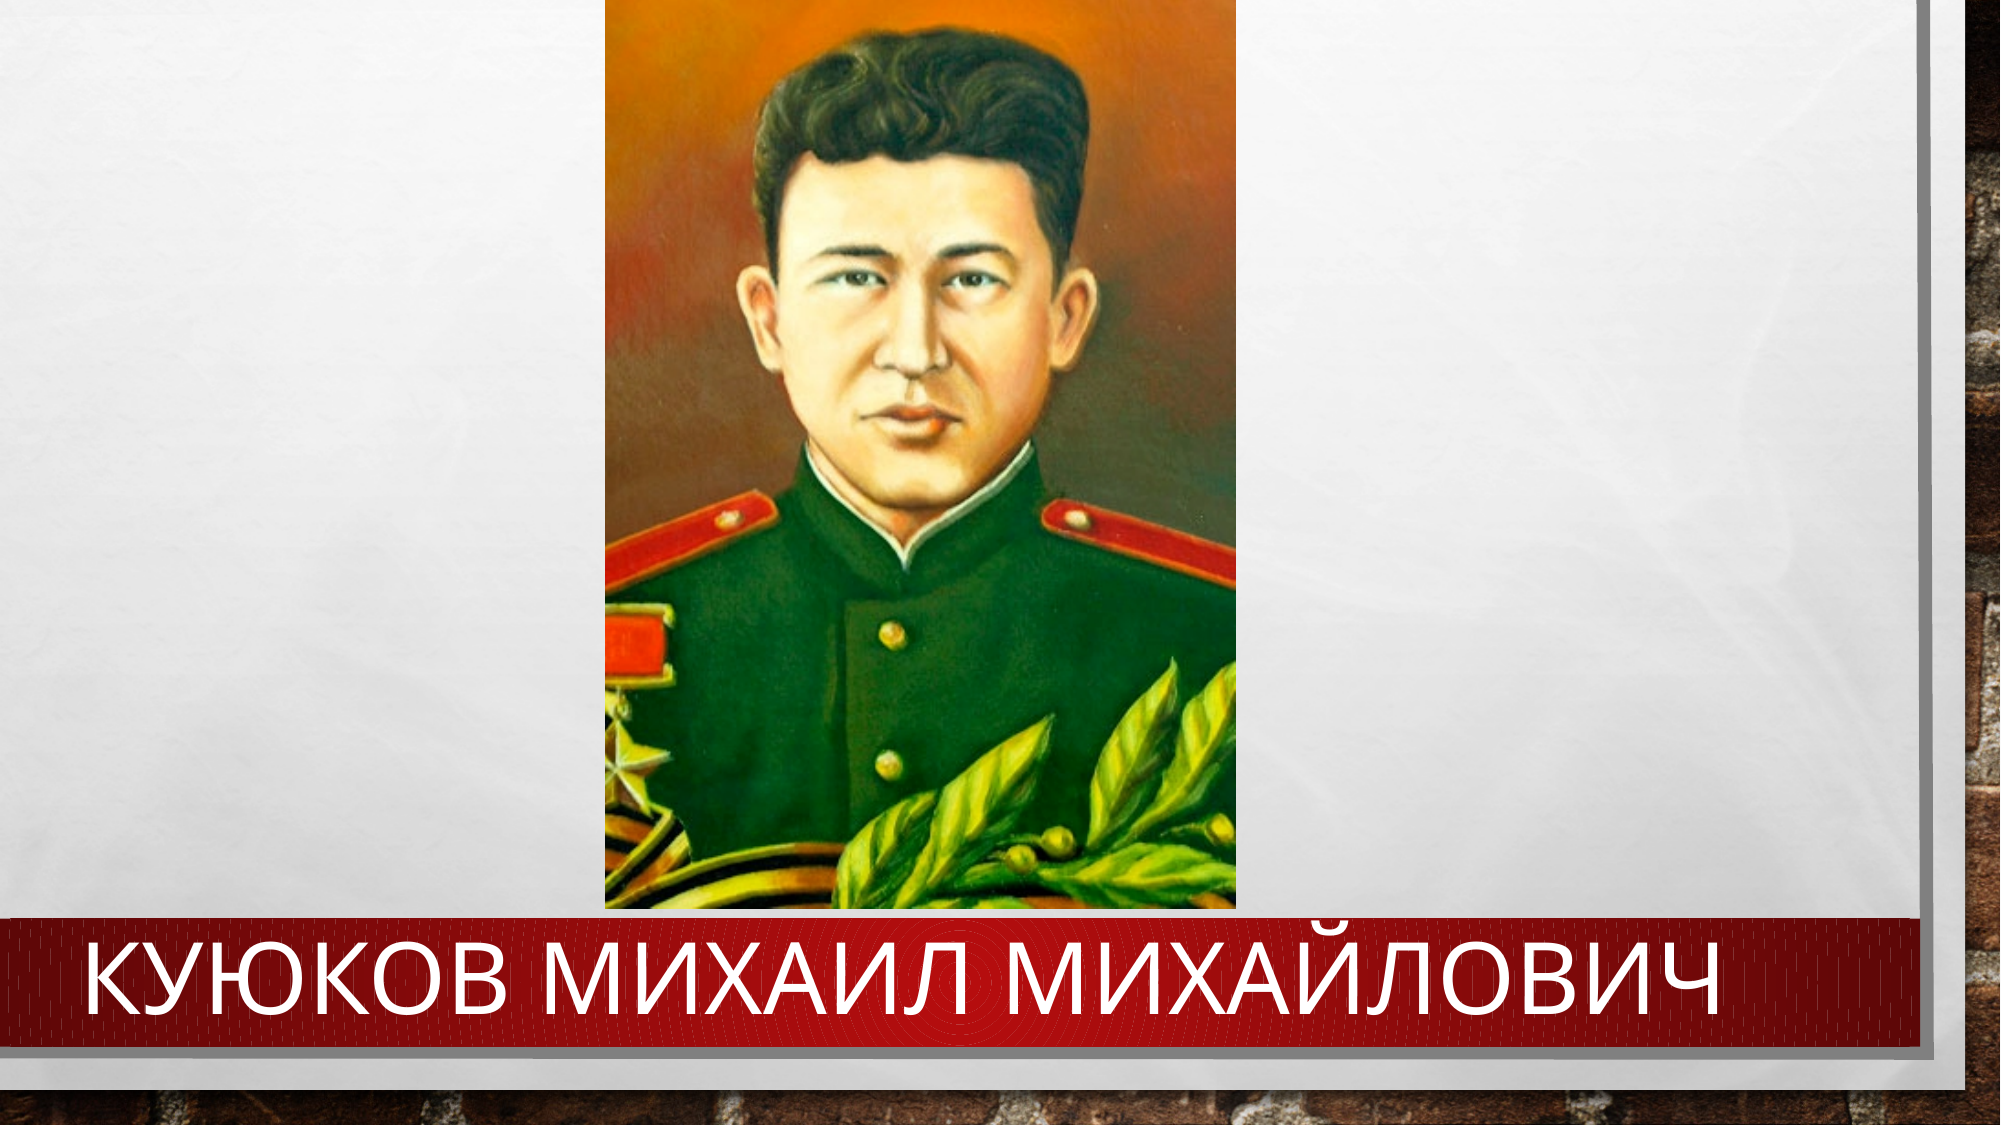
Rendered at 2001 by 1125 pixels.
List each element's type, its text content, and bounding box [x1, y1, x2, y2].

title Куюков михаил михайлович [51, 908, 1757, 1055]
picture [0, 0, 2000, 1125]
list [605, 0, 1236, 910]
